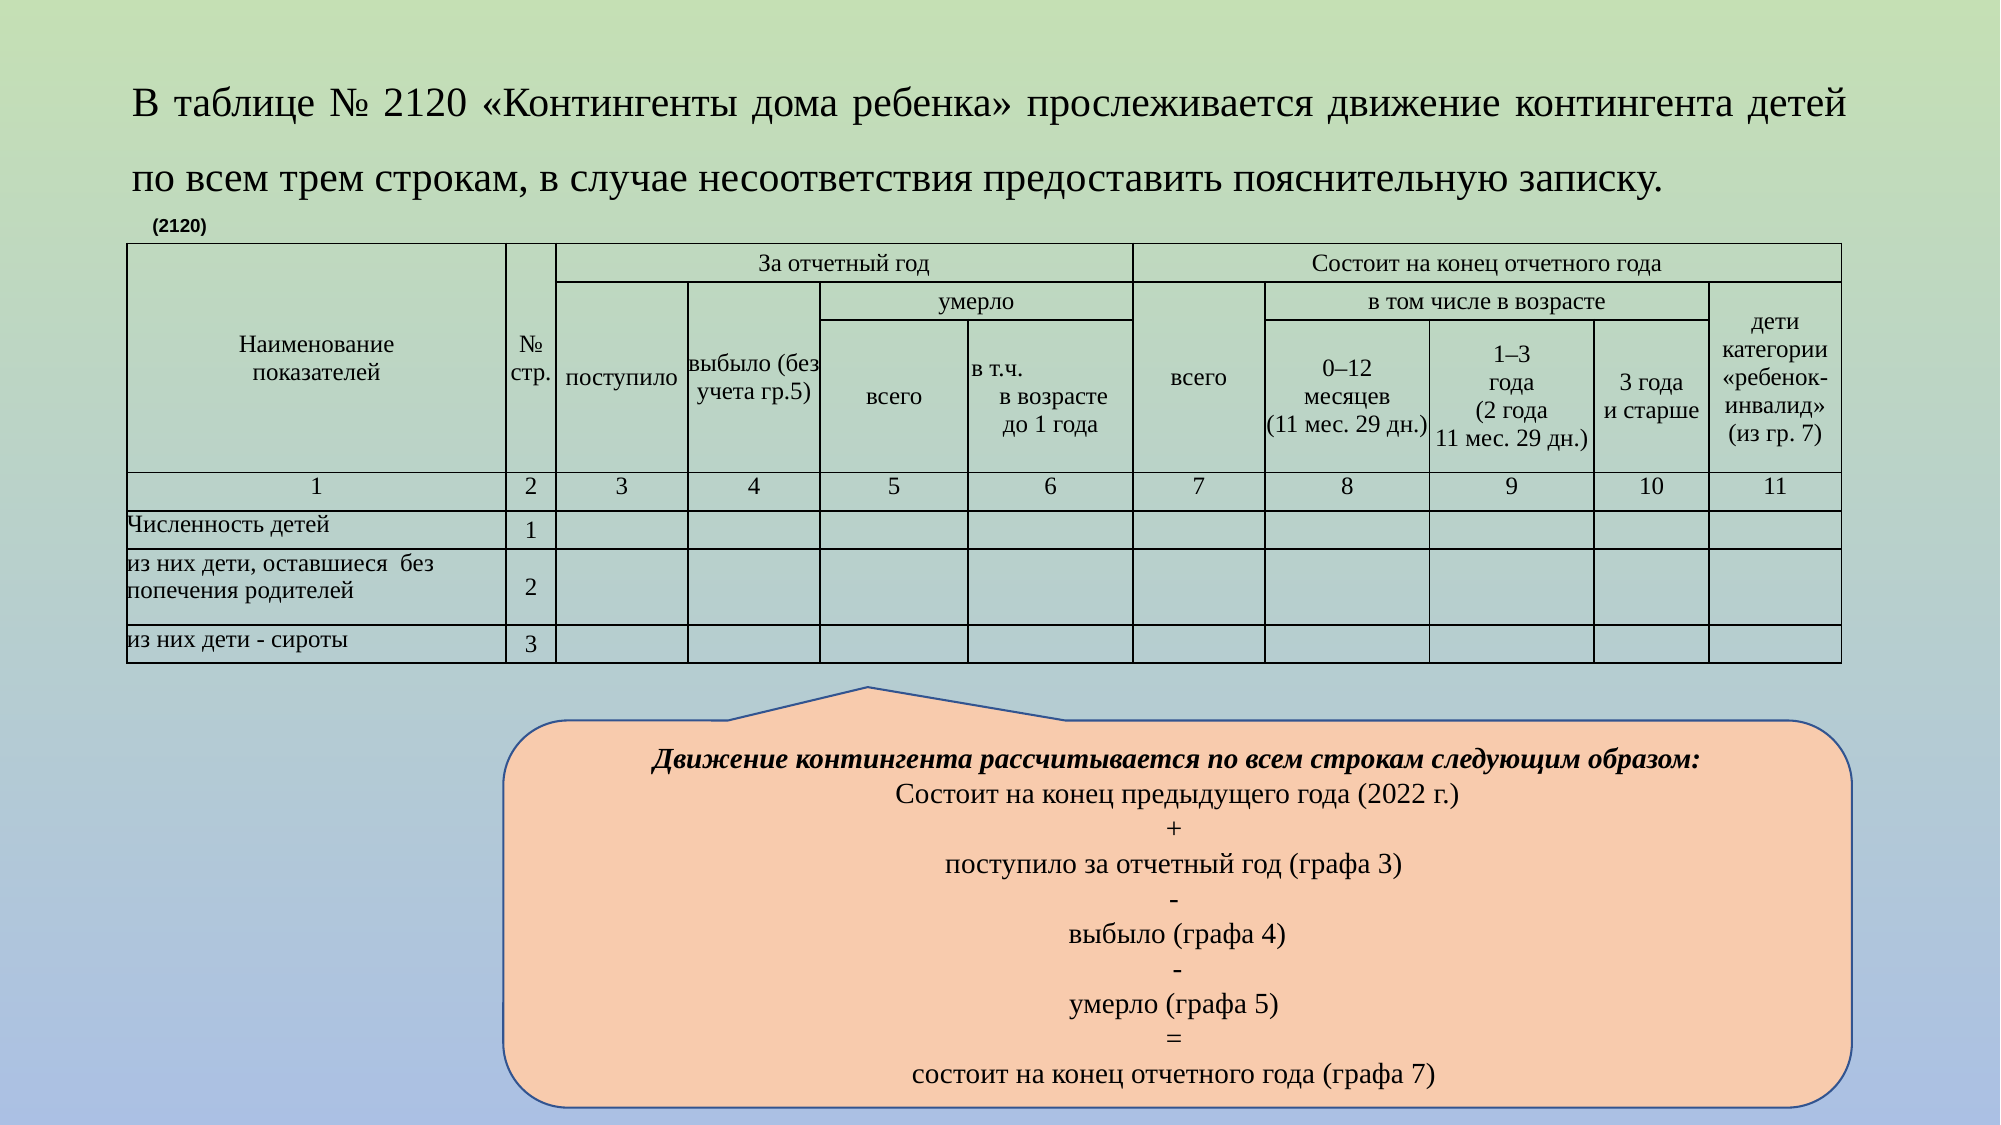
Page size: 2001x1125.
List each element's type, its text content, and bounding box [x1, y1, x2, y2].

table_cell в т.ч. в возрасте до 1 года [969, 321, 1132, 472]
table_header № стр. [507, 244, 555, 472]
table_cell [969, 626, 1132, 662]
table_cell [969, 512, 1132, 548]
text_box (2120) [137, 205, 2000, 244]
table_cell [689, 550, 819, 624]
table_cell [1266, 550, 1429, 624]
table_cell [1710, 512, 1841, 548]
table_cell [1430, 626, 1593, 662]
table_cell 0–12 месяцев (11 мес. 29 дн.) [1266, 321, 1429, 472]
table_cell 3 [557, 473, 687, 510]
table_cell [689, 512, 819, 548]
table_cell 2 [507, 550, 555, 624]
table_cell [557, 512, 687, 548]
table_cell 3 года и старше [1595, 321, 1708, 472]
table_cell умерло [821, 283, 1132, 319]
table_cell 1 [507, 512, 555, 548]
table_cell 1–3 года (2 года 11 мес. 29 дн.) [1430, 321, 1593, 472]
table_cell [557, 626, 687, 662]
table_cell 11 [1710, 473, 1841, 510]
table_cell [821, 512, 967, 548]
table_cell [1595, 550, 1708, 624]
text_box Движение контингента рассчитывается по всем строкам следующим образом: Состоит на конец предыдущего года (2022 г.) + поступило за отчетный год (графа 3) - выбыло (графа 4) - умерло (графа 5) = состоит на конец отчетного года (графа 7) [502, 686, 1853, 1109]
table_cell Численность детей [128, 512, 505, 548]
table_cell 7 [1134, 473, 1264, 510]
table_cell из них дети, оставшиеся без попечения родителей [128, 550, 505, 624]
table_cell дети категории «ребенок-инвалид» (из гр. 7) [1710, 283, 1841, 472]
table_header Состоит на конец отчетного года [1134, 244, 1841, 281]
table_cell [1134, 512, 1264, 548]
table_cell 3 [507, 626, 555, 662]
table_cell [821, 626, 967, 662]
table_cell [821, 550, 967, 624]
table_cell [1710, 626, 1841, 662]
table_cell 1 [128, 473, 505, 510]
table_cell 10 [1595, 473, 1708, 510]
list В таблице № 2120 «Контингенты дома ребенка» прослеживается движение контингента детей по всем трем строкам, в случае несоответствия предоставить пояснительную записку. [116, 42, 1863, 1108]
table_cell [1134, 626, 1264, 662]
table_cell 8 [1266, 473, 1429, 510]
table_cell 4 [689, 473, 819, 510]
table_cell [557, 550, 687, 624]
table_cell [1430, 512, 1593, 548]
table_cell [1134, 550, 1264, 624]
table_cell [1430, 550, 1593, 624]
table_cell [1266, 512, 1429, 548]
table_cell выбыло (без учета гр.5) [689, 283, 819, 472]
table_cell 2 [507, 473, 555, 510]
table_cell [689, 626, 819, 662]
table_cell [1710, 550, 1841, 624]
table_cell [1595, 512, 1708, 548]
table_cell всего [1134, 283, 1264, 472]
table_cell в том числе в возрасте [1266, 283, 1708, 319]
table_cell поступило [557, 283, 687, 472]
table_cell 9 [1430, 473, 1593, 510]
table_cell [969, 550, 1132, 624]
table_cell [1266, 626, 1429, 662]
table_cell [1595, 626, 1708, 662]
table_cell 6 [969, 473, 1132, 510]
table_header Наименование показателей [128, 244, 505, 472]
table_cell всего [821, 321, 967, 472]
table_cell из них дети - сироты [128, 626, 505, 662]
table_header За отчетный год [557, 244, 1132, 281]
table_cell 5 [821, 473, 967, 510]
